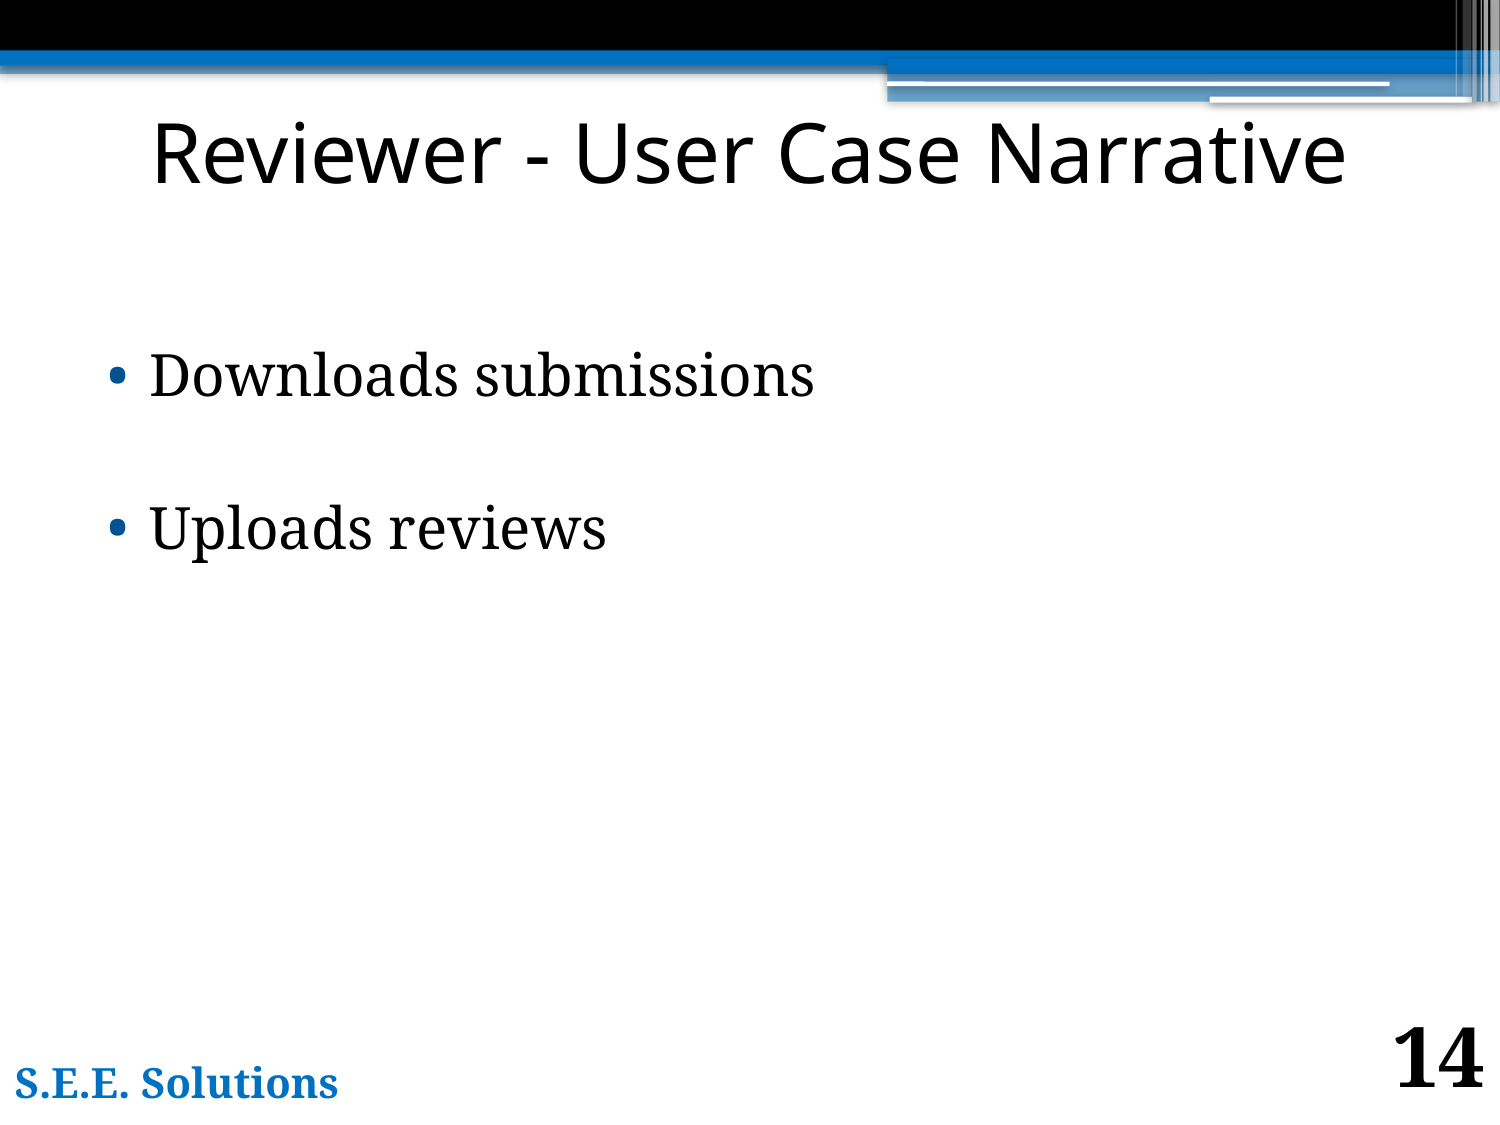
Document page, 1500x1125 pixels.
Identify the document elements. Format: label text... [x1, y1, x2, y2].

text_box 14 [1364, 1034, 1500, 1125]
list Downloads submissions Uploads reviews [75, 254, 1425, 965]
text_box S.E.E. Solutions [0, 1049, 375, 1125]
title Reviewer - User Case Narrative [75, 75, 1425, 225]
